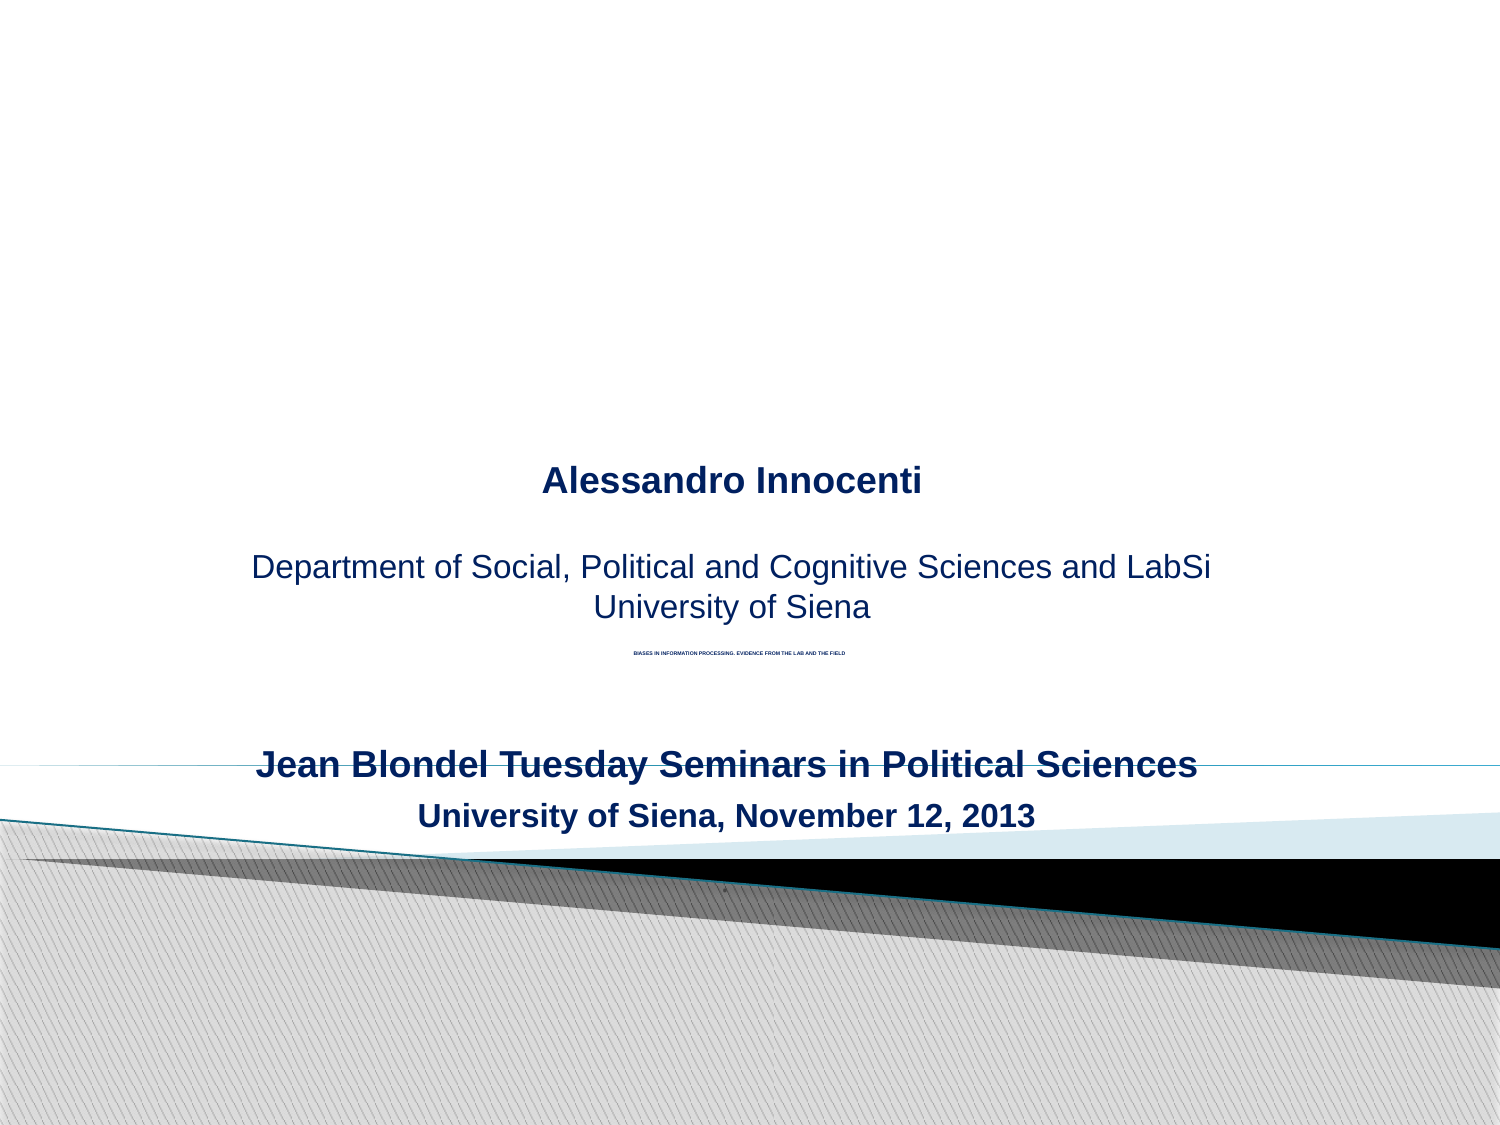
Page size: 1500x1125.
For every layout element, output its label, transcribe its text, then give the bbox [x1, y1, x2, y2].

subtitle Alessandro Innocenti Department of Social, Political and Cognitive Sciences and LabSi University of Siena Jean Blondel Tuesday Seminars in Political Sciences University of Siena, November 12, 2013 . [34, 386, 1430, 950]
picture [1059, 945, 1500, 989]
